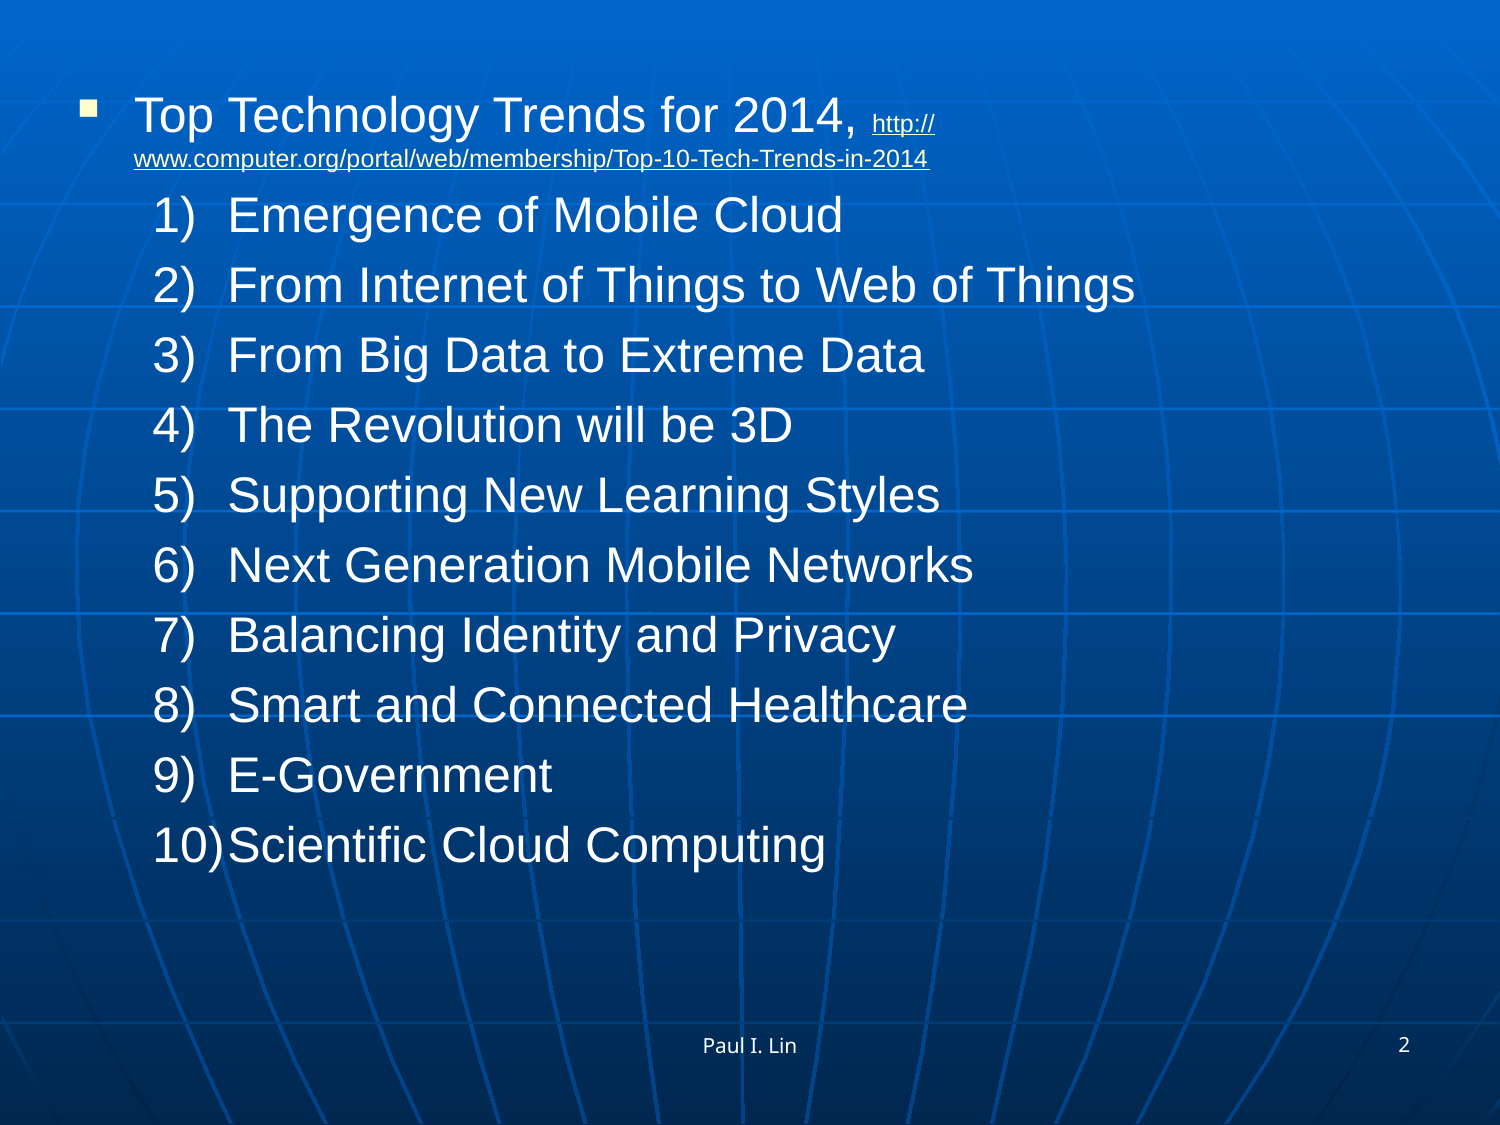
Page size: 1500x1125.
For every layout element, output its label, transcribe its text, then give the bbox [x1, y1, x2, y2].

list Top Technology Trends for 2014, http://www.computer.org/portal/web/membership/Top-10-Tech-Trends-in-2014 Emergence of Mobile Cloud From Internet of Things to Web of Things From Big Data to Extreme Data The Revolution will be 3D Supporting New Learning Styles Next Generation Mobile Networks Balancing Identity and Privacy Smart and Connected Healthcare E-Government Scientific Cloud Computing [62, 74, 1463, 1006]
slide_number 2 [1074, 1023, 1426, 1100]
footer Paul I. Lin [512, 1024, 988, 1101]
